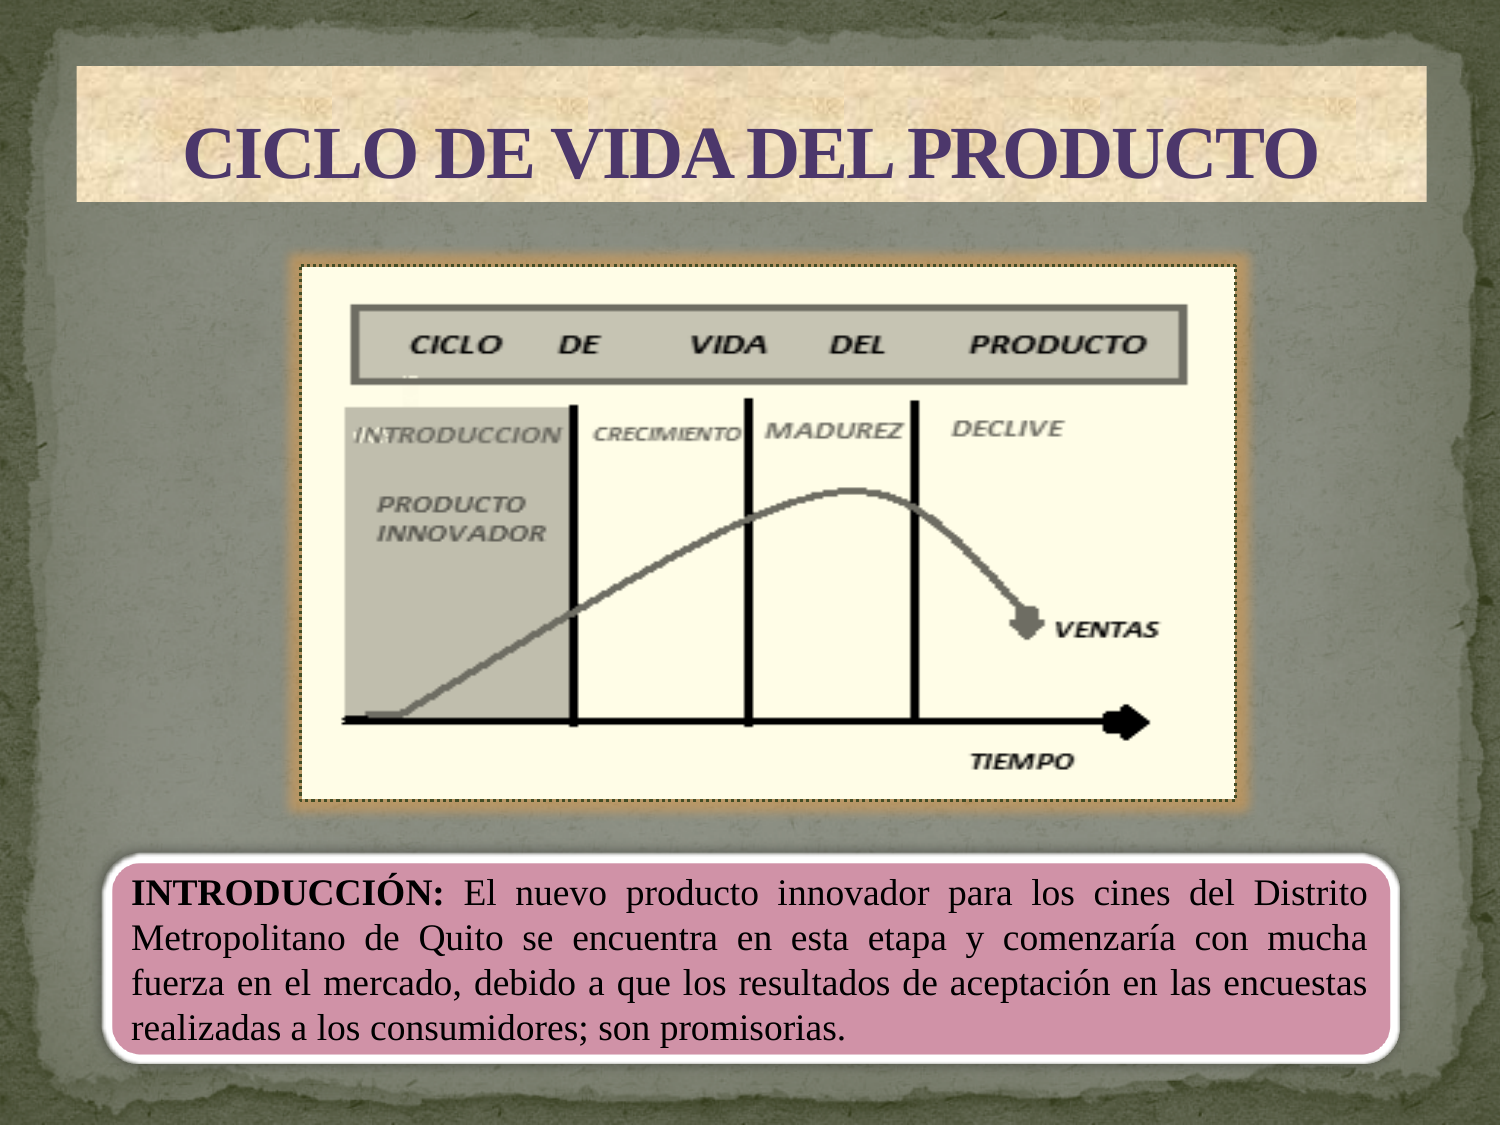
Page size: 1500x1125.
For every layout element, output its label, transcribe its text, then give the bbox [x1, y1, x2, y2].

text_box INTRODUCCIÓN: El nuevo producto innovador para los cines del Distrito Metropolitano de Quito se encuentra en esta etapa y comenzaría con mucha fuerza en el mercado, debido a que los resultados de aceptación en las encuestas realizadas a los consumidores; son promisorias. [106, 857, 1397, 1062]
title CICLO DE VIDA DEL PRODUCTO [76, 66, 1427, 202]
picture [303, 269, 1233, 798]
